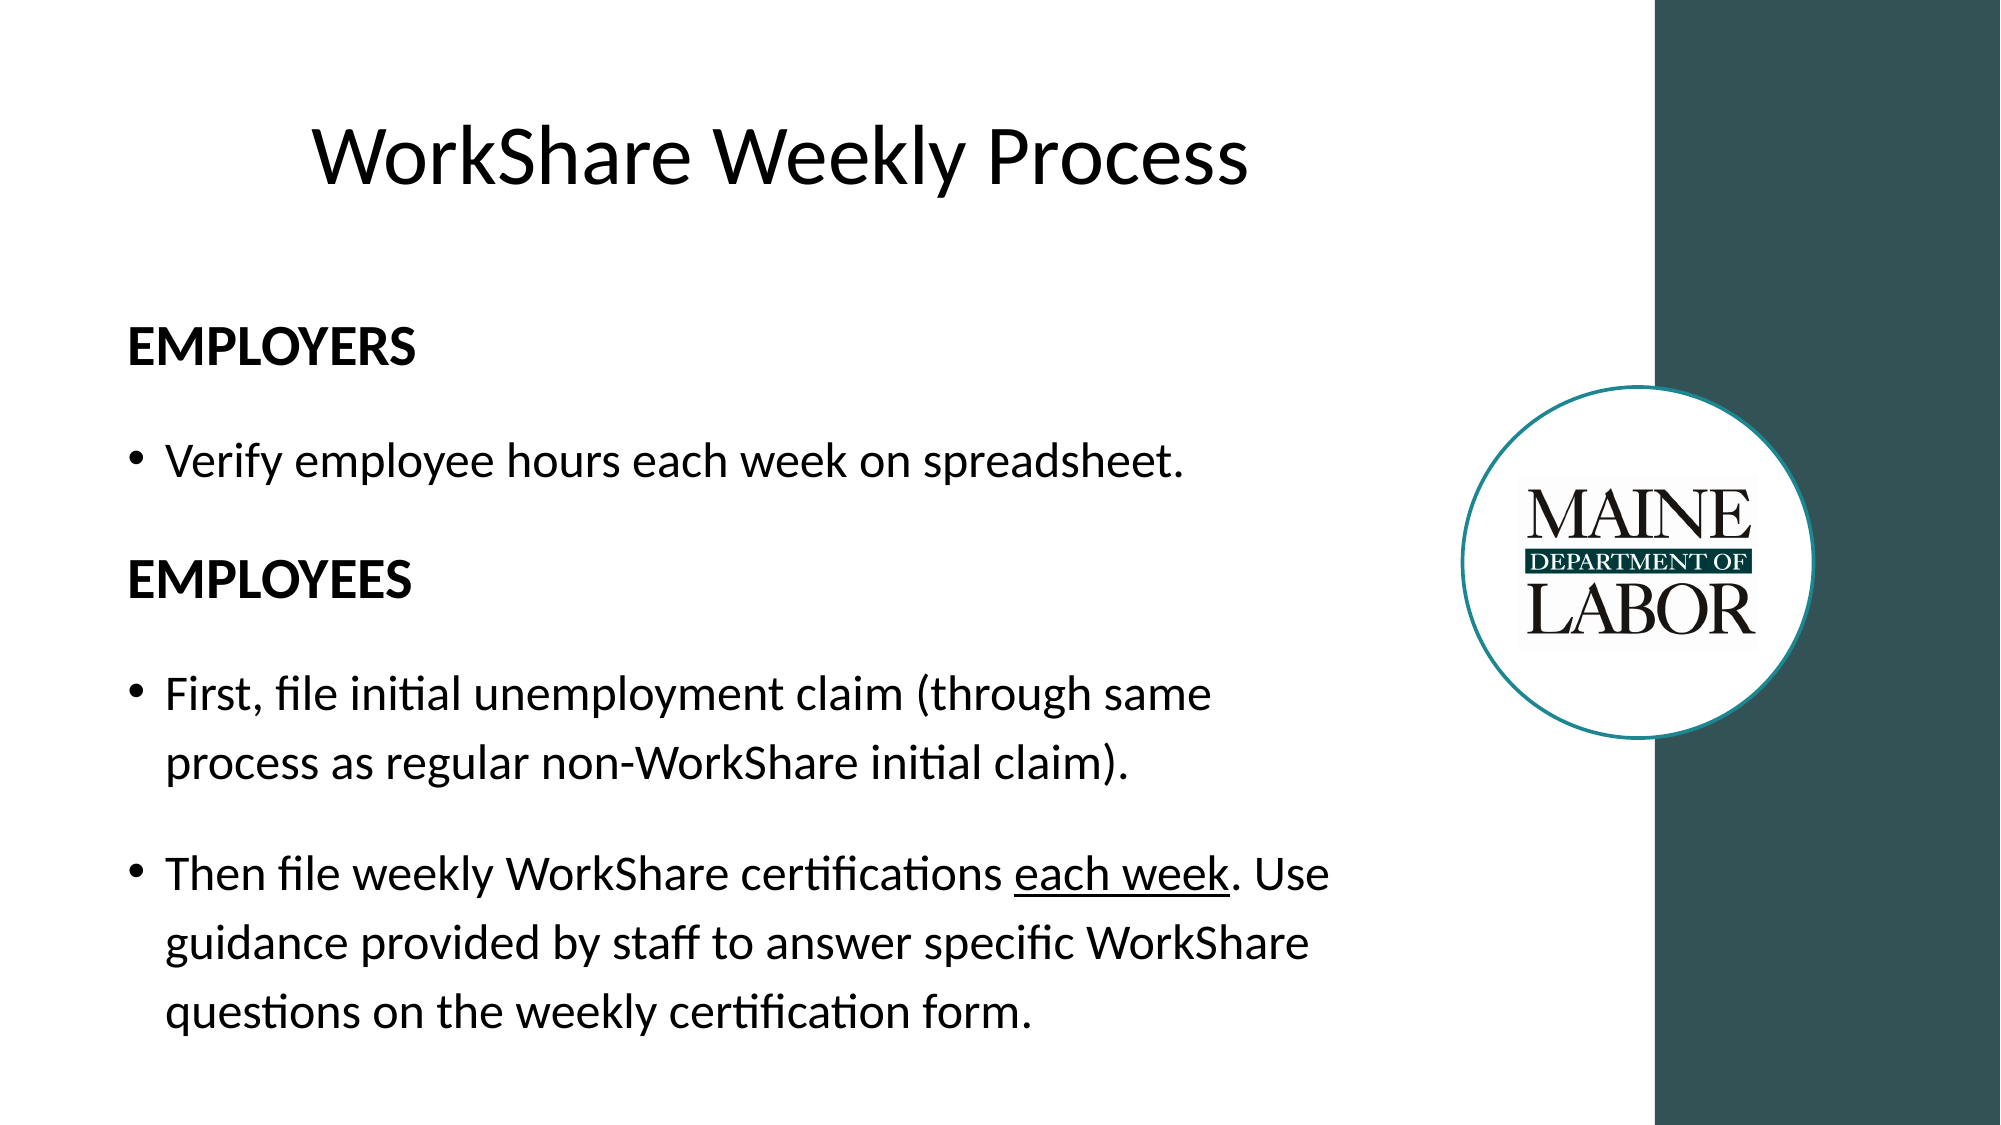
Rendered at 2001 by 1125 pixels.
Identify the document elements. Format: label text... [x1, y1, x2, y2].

list EMPLOYERS Verify employee hours each week on spreadsheet. EMPLOYEES First, file initial unemployment claim (through same process as regular non-WorkShare initial claim). Then file weekly WorkShare certifications each week. Use guidance provided by staff to answer specific WorkShare questions on the weekly certification form. [112, 289, 1364, 1052]
title WorkShare Weekly Process [168, 47, 1395, 266]
text_box [1461, 385, 1815, 740]
picture [1518, 474, 1758, 651]
text_box [1654, 0, 2000, 1125]
